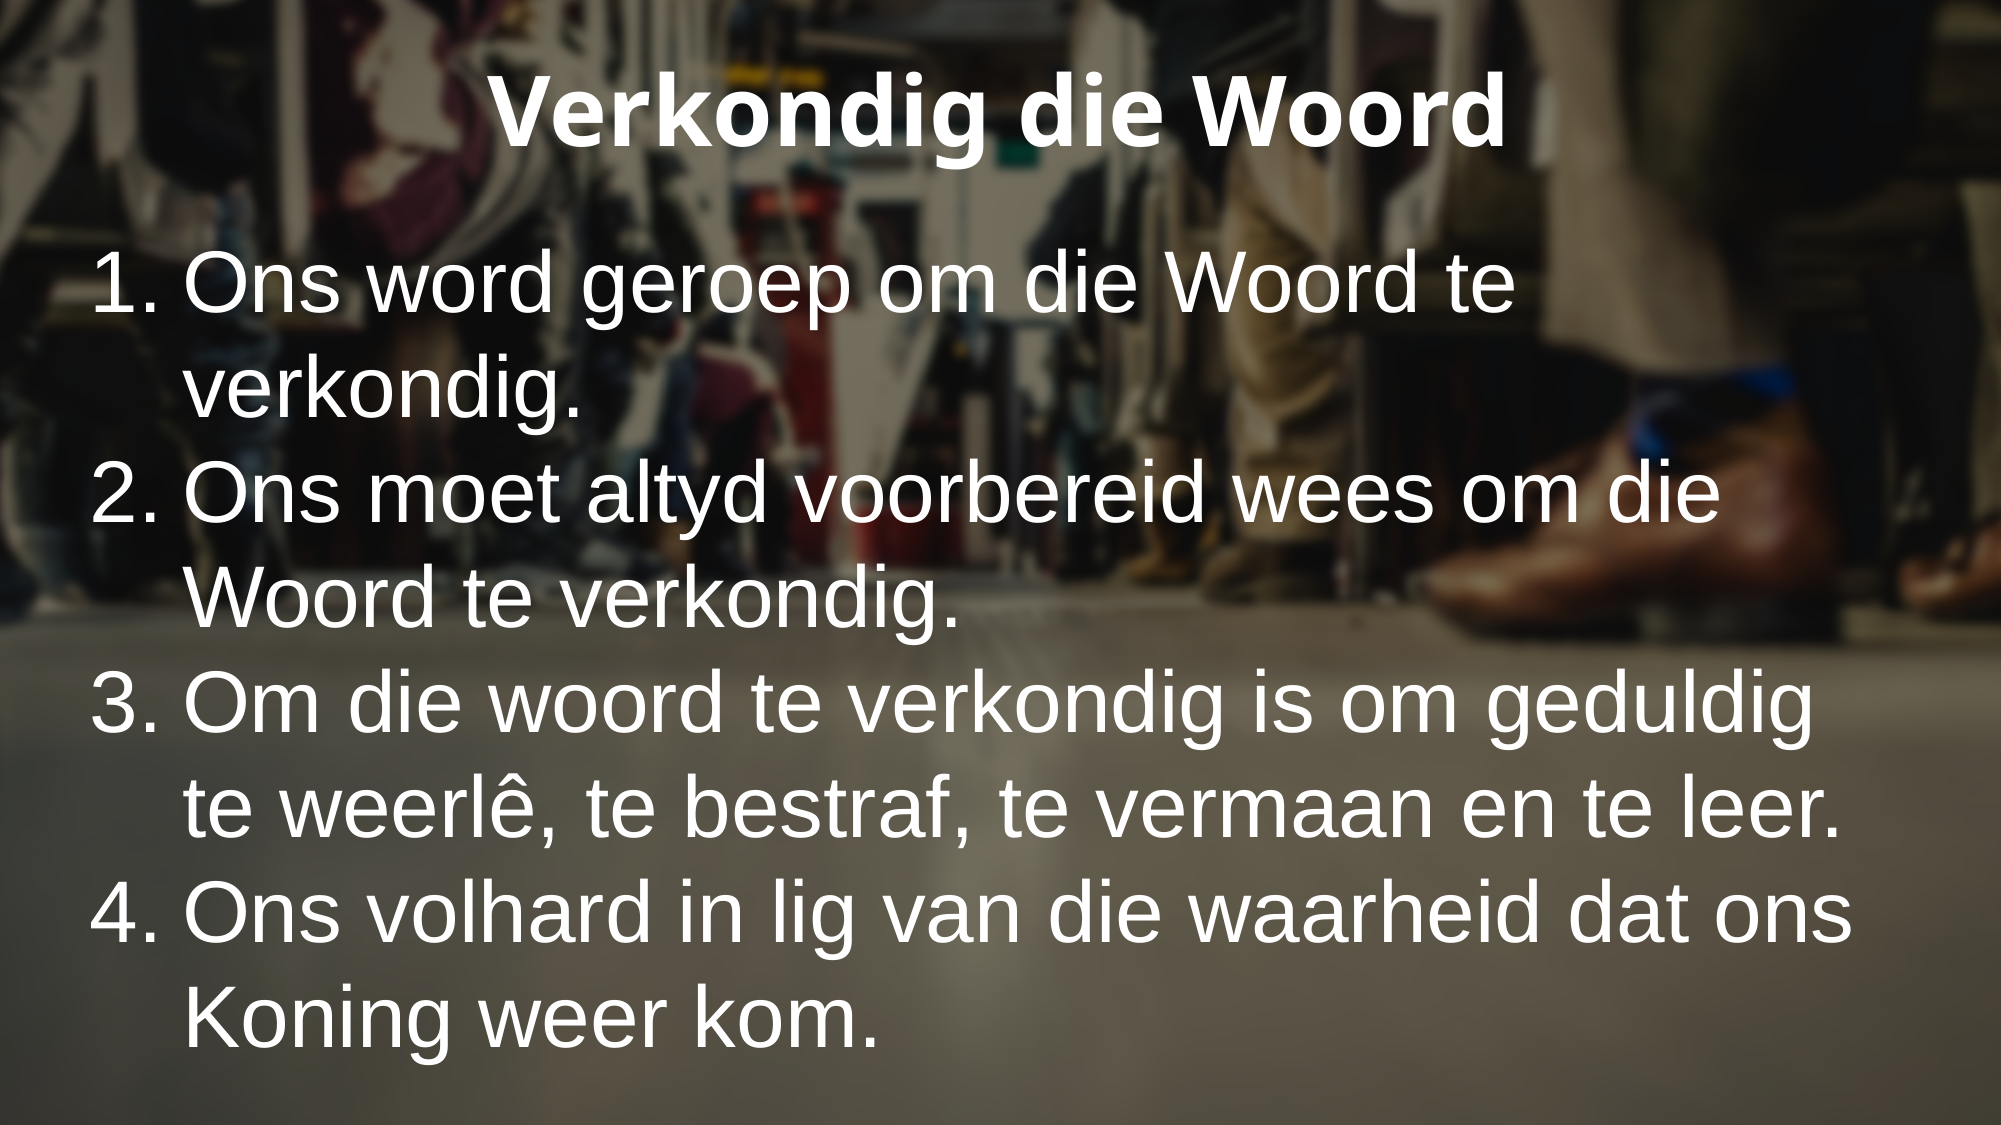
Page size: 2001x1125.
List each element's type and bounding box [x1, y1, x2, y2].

text_box [0, 0, 2000, 1125]
